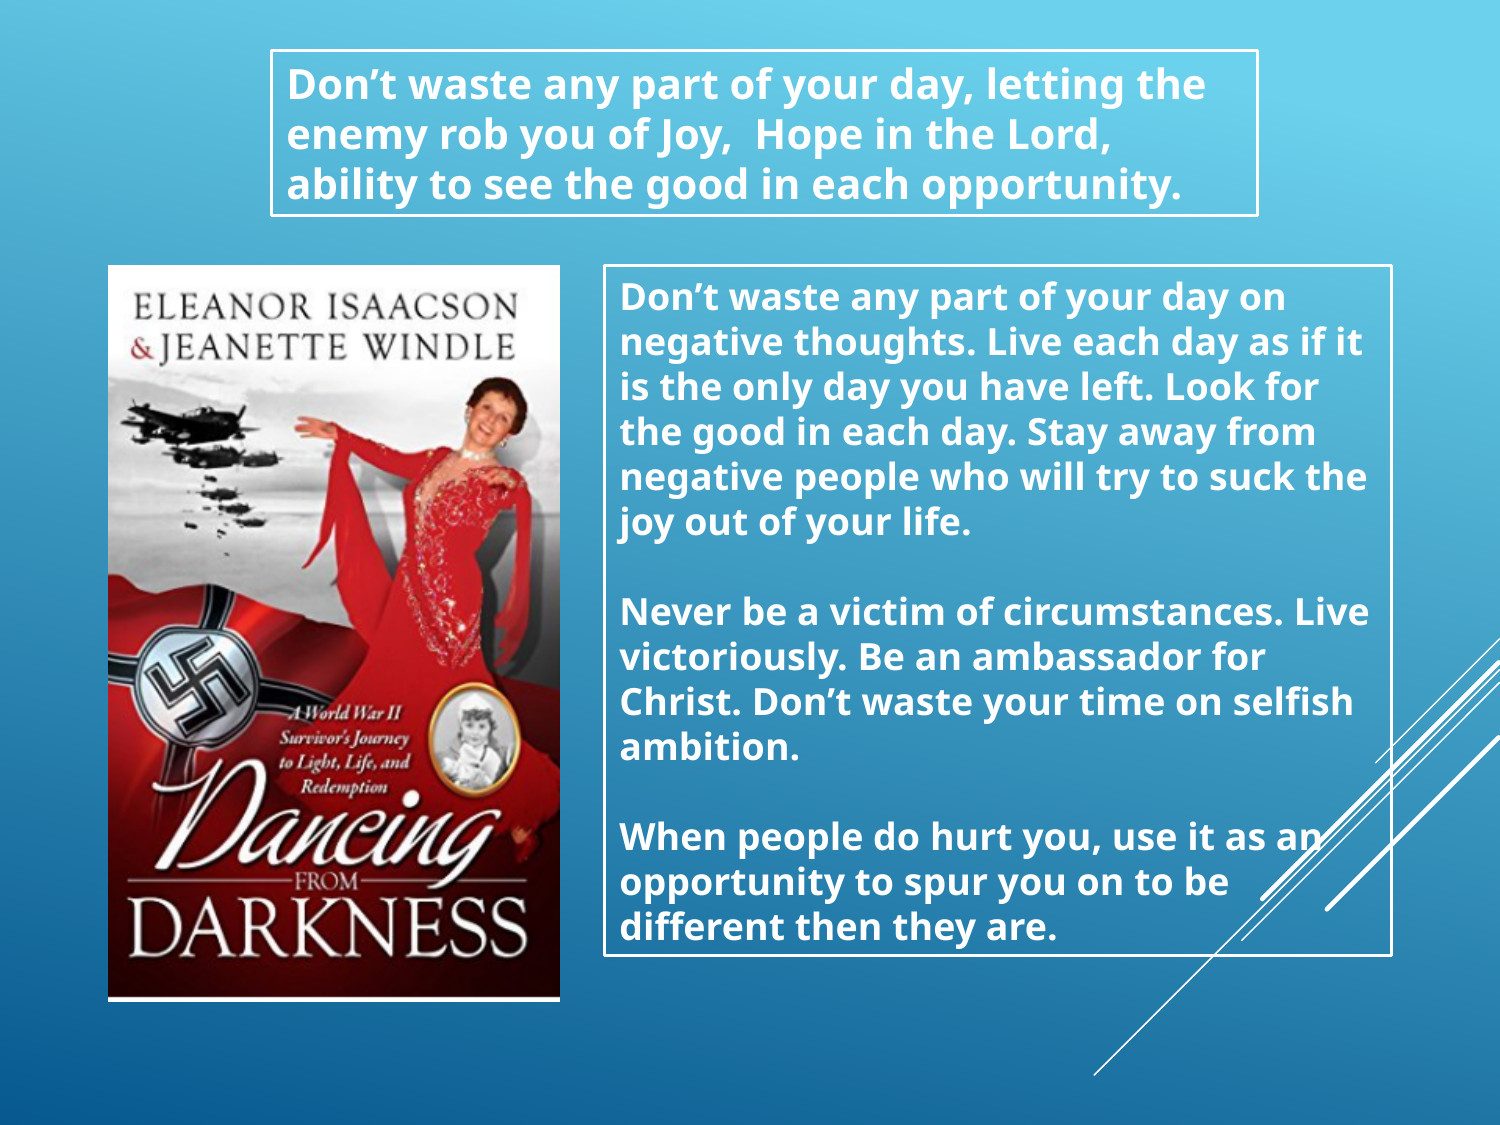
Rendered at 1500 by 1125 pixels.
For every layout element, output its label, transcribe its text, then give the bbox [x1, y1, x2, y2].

text_box Don’t waste any part of your day, letting the enemy rob you of Joy, Hope in the Lord, ability to see the good in each opportunity. [271, 50, 1258, 216]
text_box Don’t waste any part of your day on negative thoughts. Live each day as if it is the only day you have left. Look for the good in each day. Stay away from negative people who will try to suck the joy out of your life. Never be a victim of circumstances. Live victoriously. Be an ambassador for Christ. Don’t waste your time on selfish ambition. When people do hurt you, use it as an opportunity to spur you on to be different then they are. [604, 265, 1392, 956]
picture [108, 265, 561, 1002]
